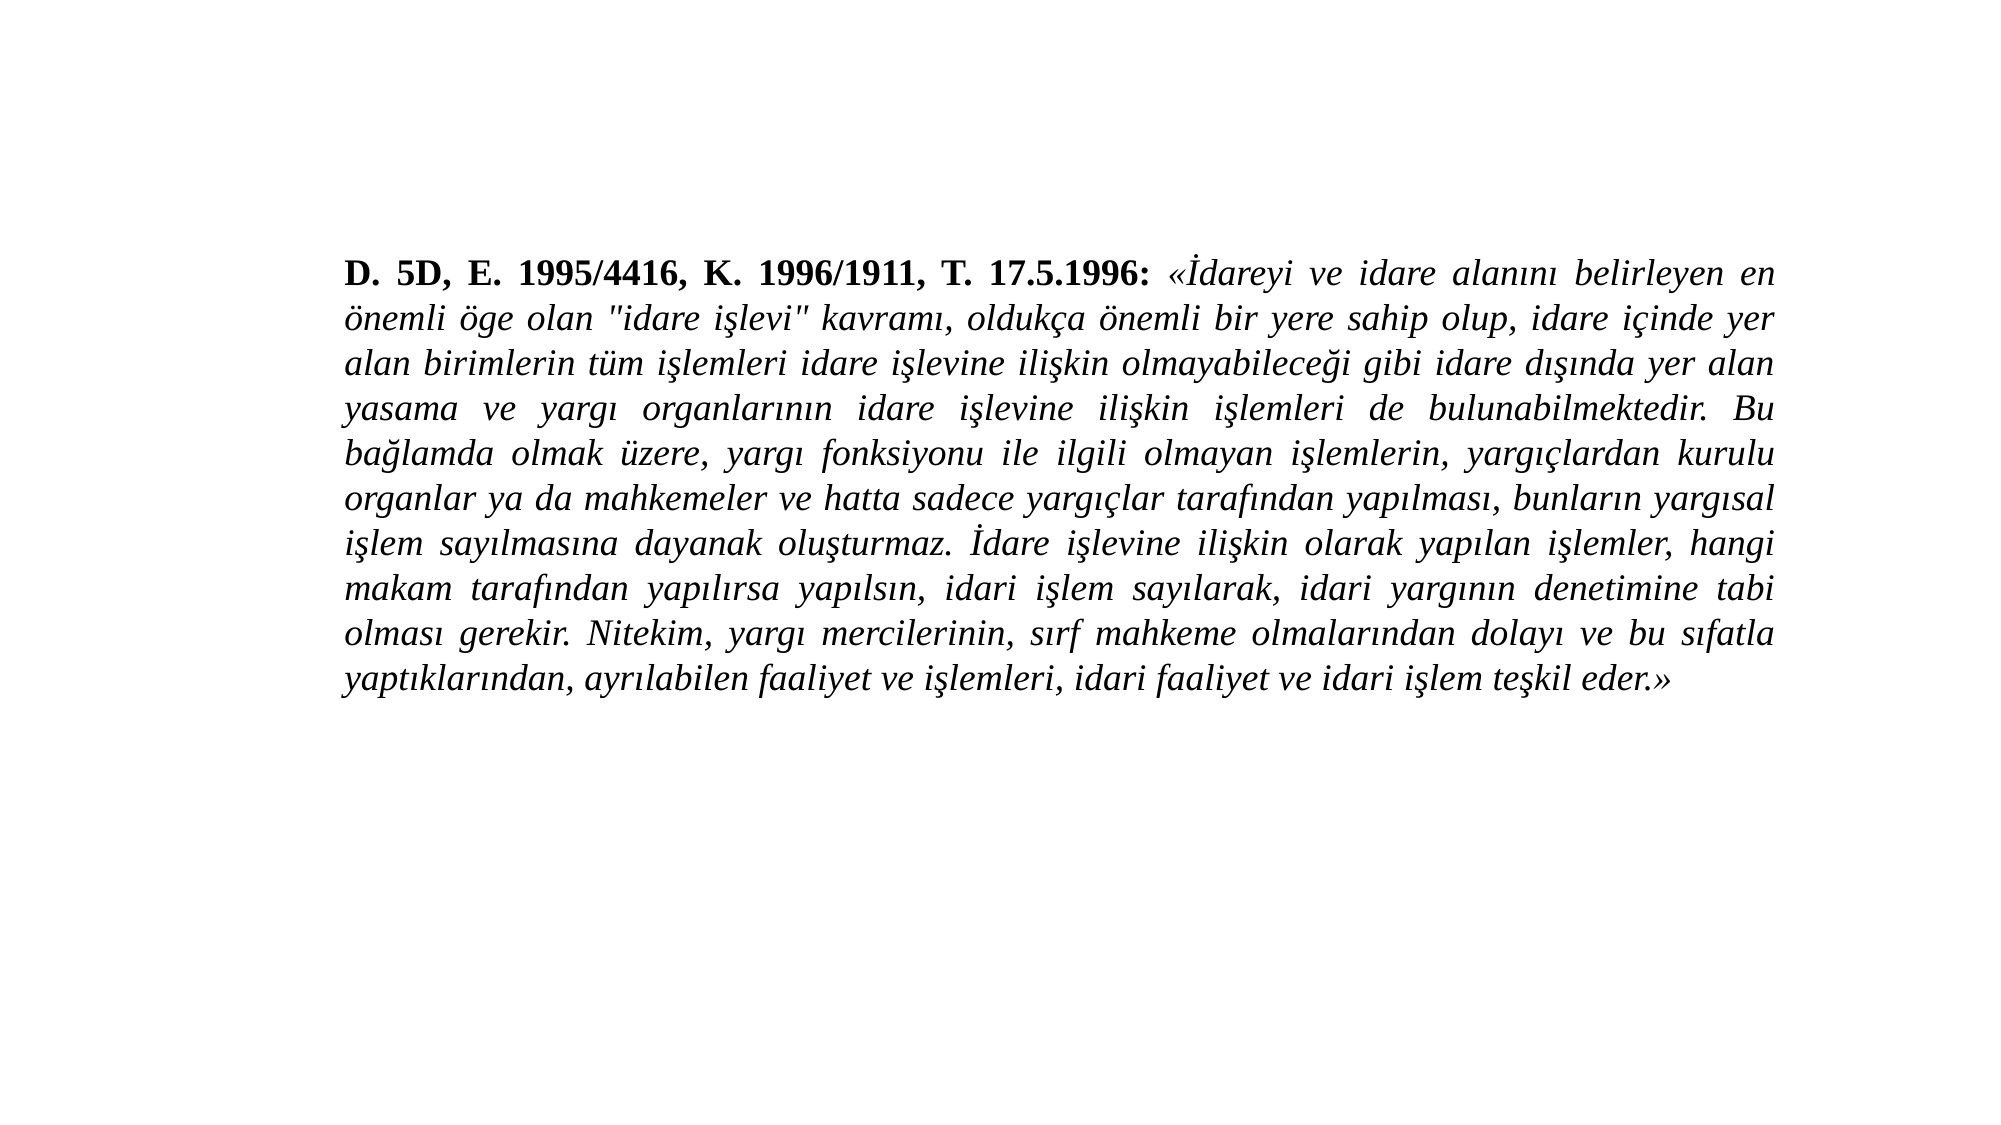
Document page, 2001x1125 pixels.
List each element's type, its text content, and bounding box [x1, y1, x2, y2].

list D. 5D, E. 1995/4416, K. 1996/1911, T. 17.5.1996: «İdareyi ve idare alanını belirleyen en önemli öge olan "idare işlevi" kavramı, oldukça önemli bir yere sahip olup, idare içinde yer alan birimlerin tüm işlemleri idare işlevine ilişkin olmayabileceği gibi idare dışında yer alan yasama ve yargı organlarının idare işlevine ilişkin işlemleri de bulunabilmektedir. Bu bağlamda olmak üzere, yargı fonksiyonu ile ilgili olmayan işlemlerin, yargıçlardan kurulu organlar ya da mahkemeler ve hatta sadece yargıçlar tarafından yapılması, bunların yargısal işlem sayılmasına dayanak oluşturmaz. İdare işlevine ilişkin olarak yapılan işlemler, hangi makam tarafından yapılırsa yapılsın, idari işlem sayılarak, idari yargının denetimine tabi olması gerekir. Nitekim, yargı mercilerinin, sırf mahkeme olmalarından dolayı ve bu sıfatla yaptıklarından, ayrılabilen faaliyet ve işlemleri, idari faaliyet ve idari işlem teşkil eder.» [329, 174, 1792, 955]
